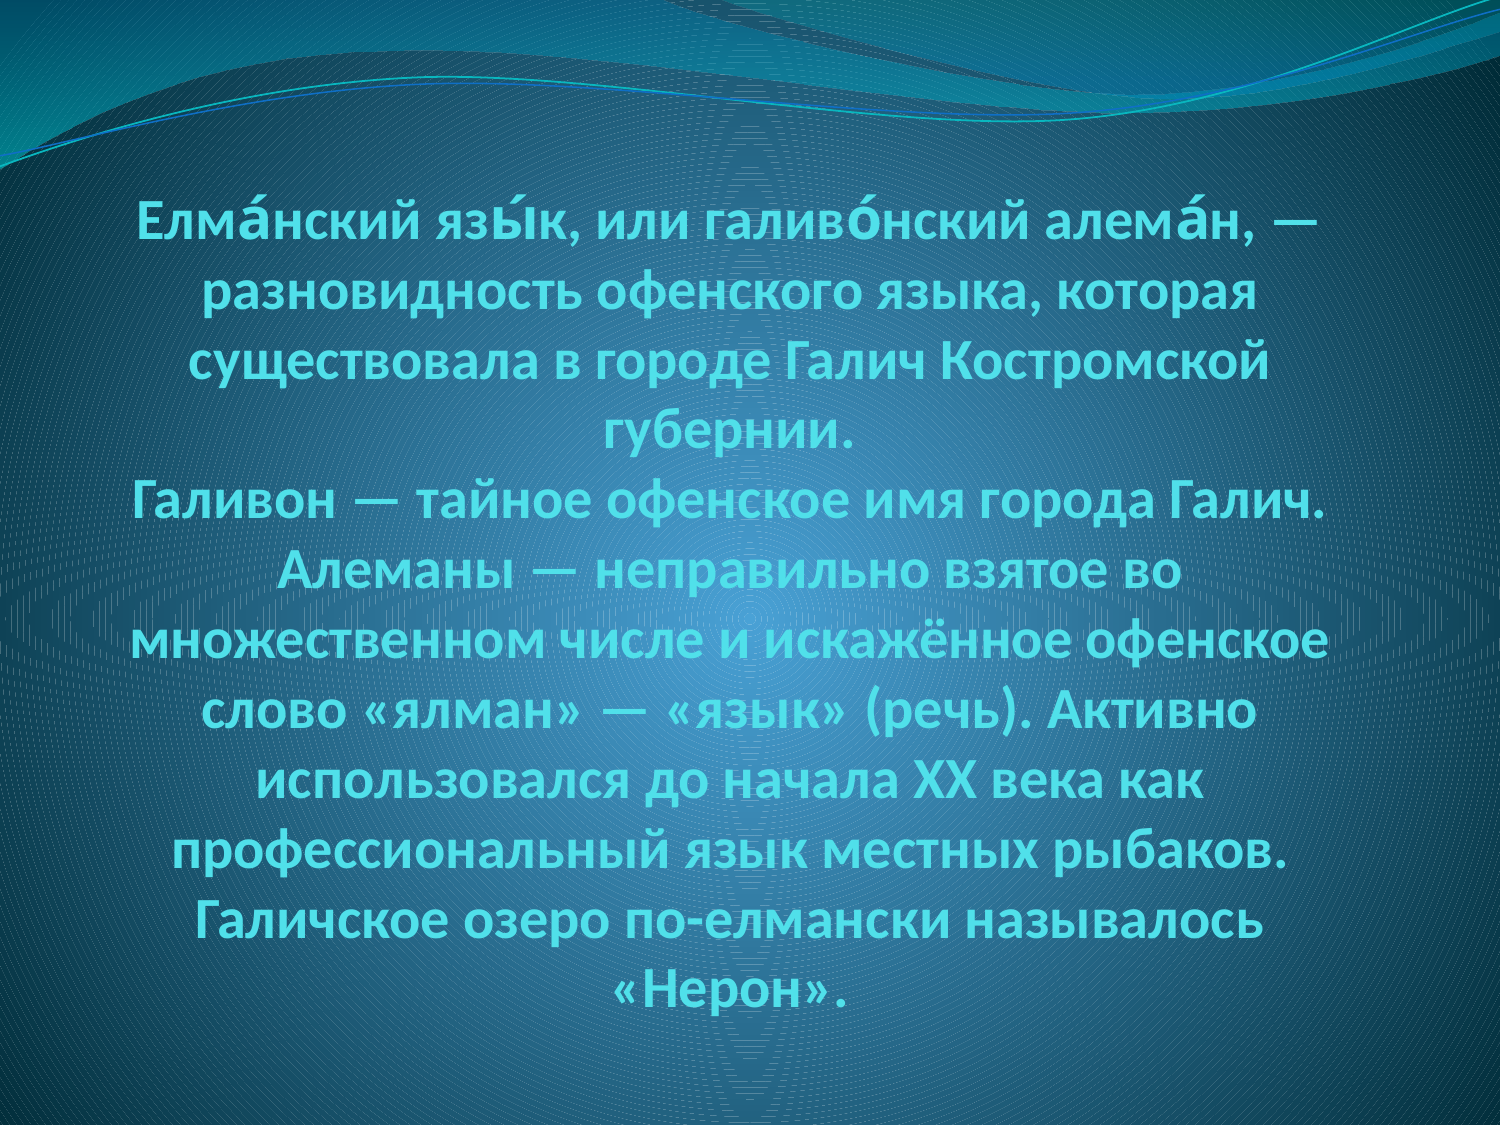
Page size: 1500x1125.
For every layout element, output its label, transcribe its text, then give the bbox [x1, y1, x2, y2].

title Елма́нский язы́к, или галиво́нский алема́н, — разновидность офенского языка, которая существовала в городе Галич Костромской губернии. Галивон — тайное офенское имя города Галич. Алеманы — неправильно взятое во множественном числе и искажённое офенское слово «ялман» — «язык» (речь). Активно использовался до начала XX века как профессиональный язык местных рыбаков. Галичское озеро по-елмански называлось «Нерон». [87, 175, 1376, 1020]
